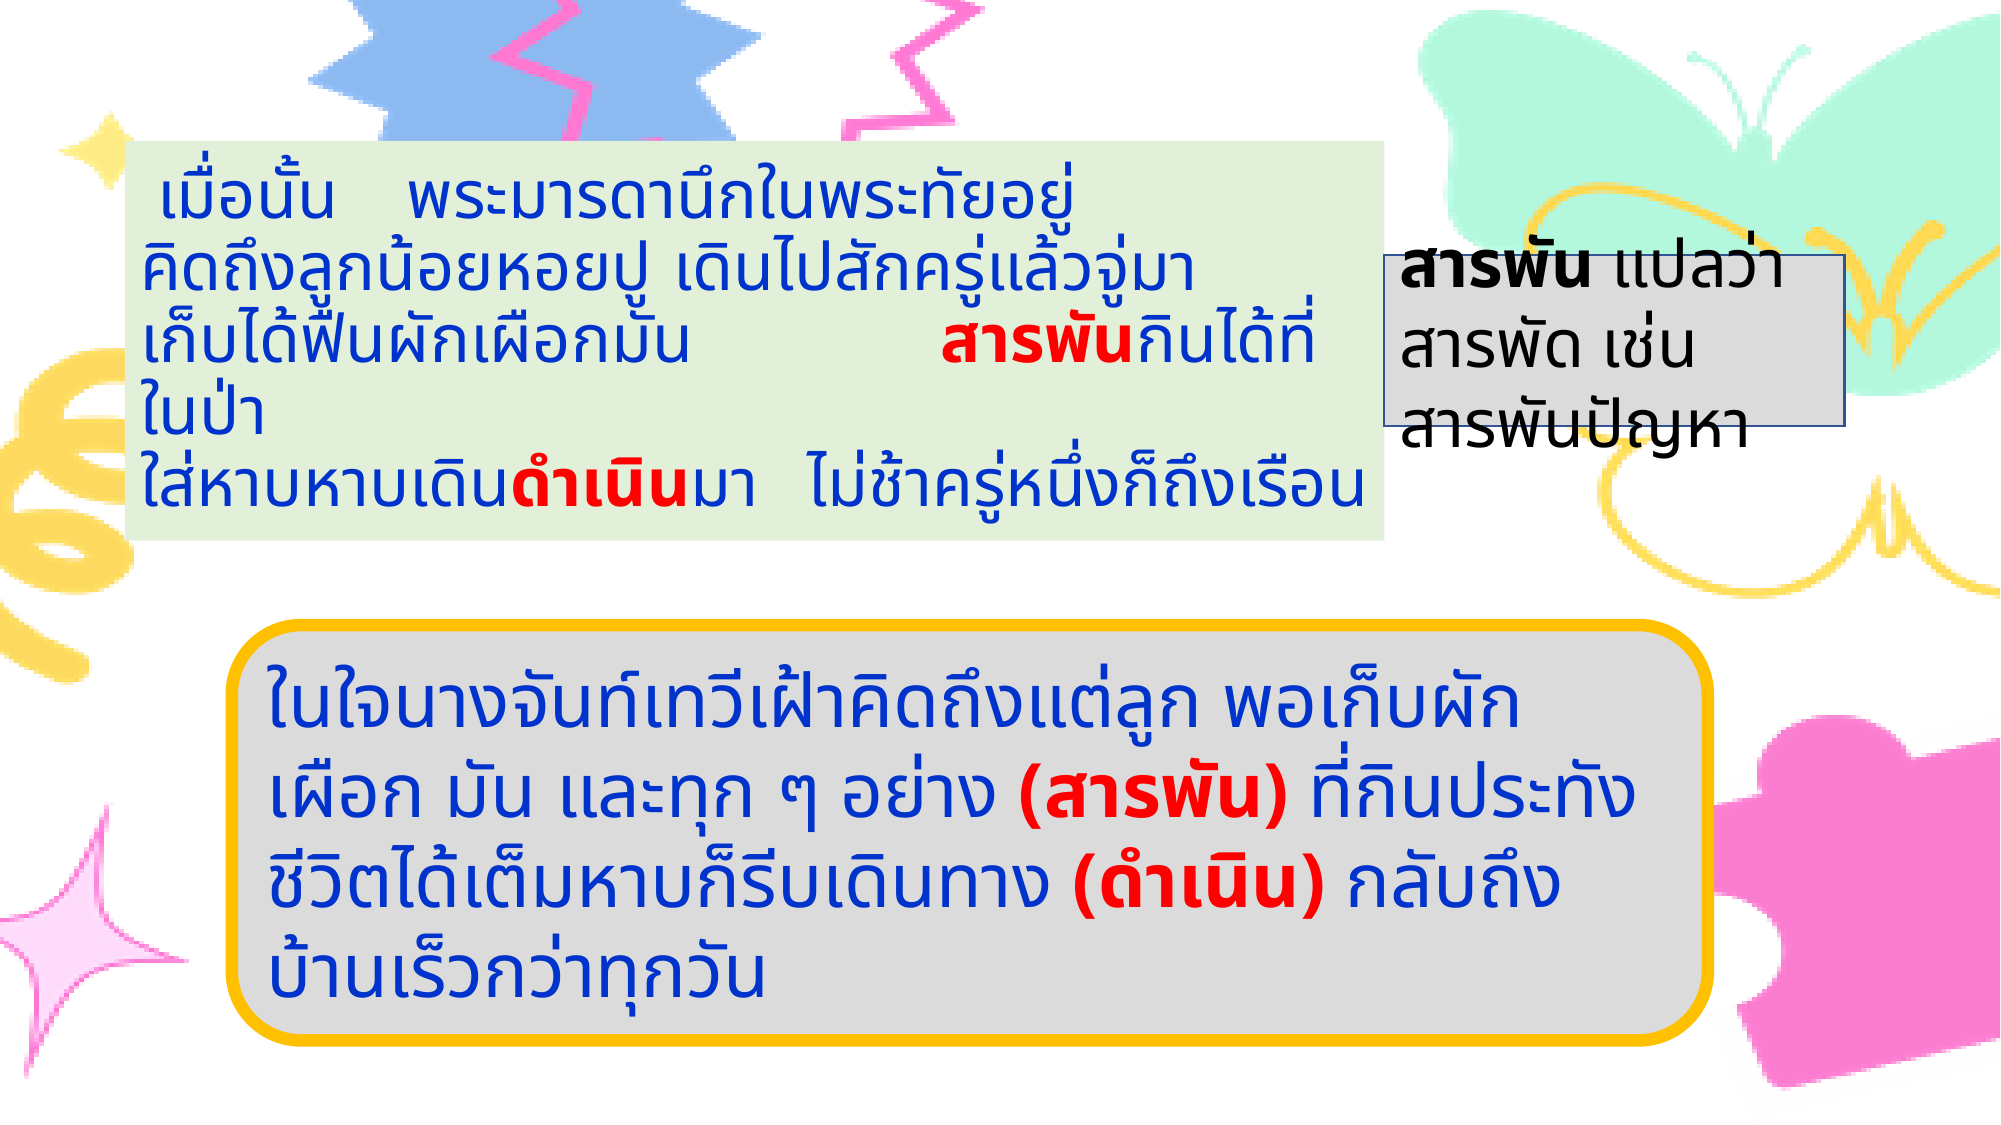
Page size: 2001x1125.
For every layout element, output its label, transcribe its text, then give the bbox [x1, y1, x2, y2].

text_box ในใจนางจันท์เทวีเฝ้าคิดถึงแต่ลูก พอเก็บผัก เผือก มัน และทุก ๆ อย่าง (สารพัน) ที่กินประทังชีวิตได้เต็มหาบก็รีบเดินทาง (ดำเนิน) กลับถึงบ้านเร็วกว่าทุกวัน [231, 625, 1708, 1041]
picture [0, 0, 2001, 1125]
title เมื่อนั้น พระมารดานึกในพระทัยอยู่ คิดถึงลูกน้อยหอยปู เดินไปสักครู่แล้วจู่มา เก็บได้ฟืนผักเผือกมัน สารพันกินได้ที่ในป่า ใส่หาบหาบเดินดำเนินมา ไม่ช้าครู่หนึ่งก็ถึงเรือน [124, 140, 1385, 541]
text_box สารพัน แปลว่า สารพัด เช่น สารพันปัญหา [1383, 254, 1846, 427]
